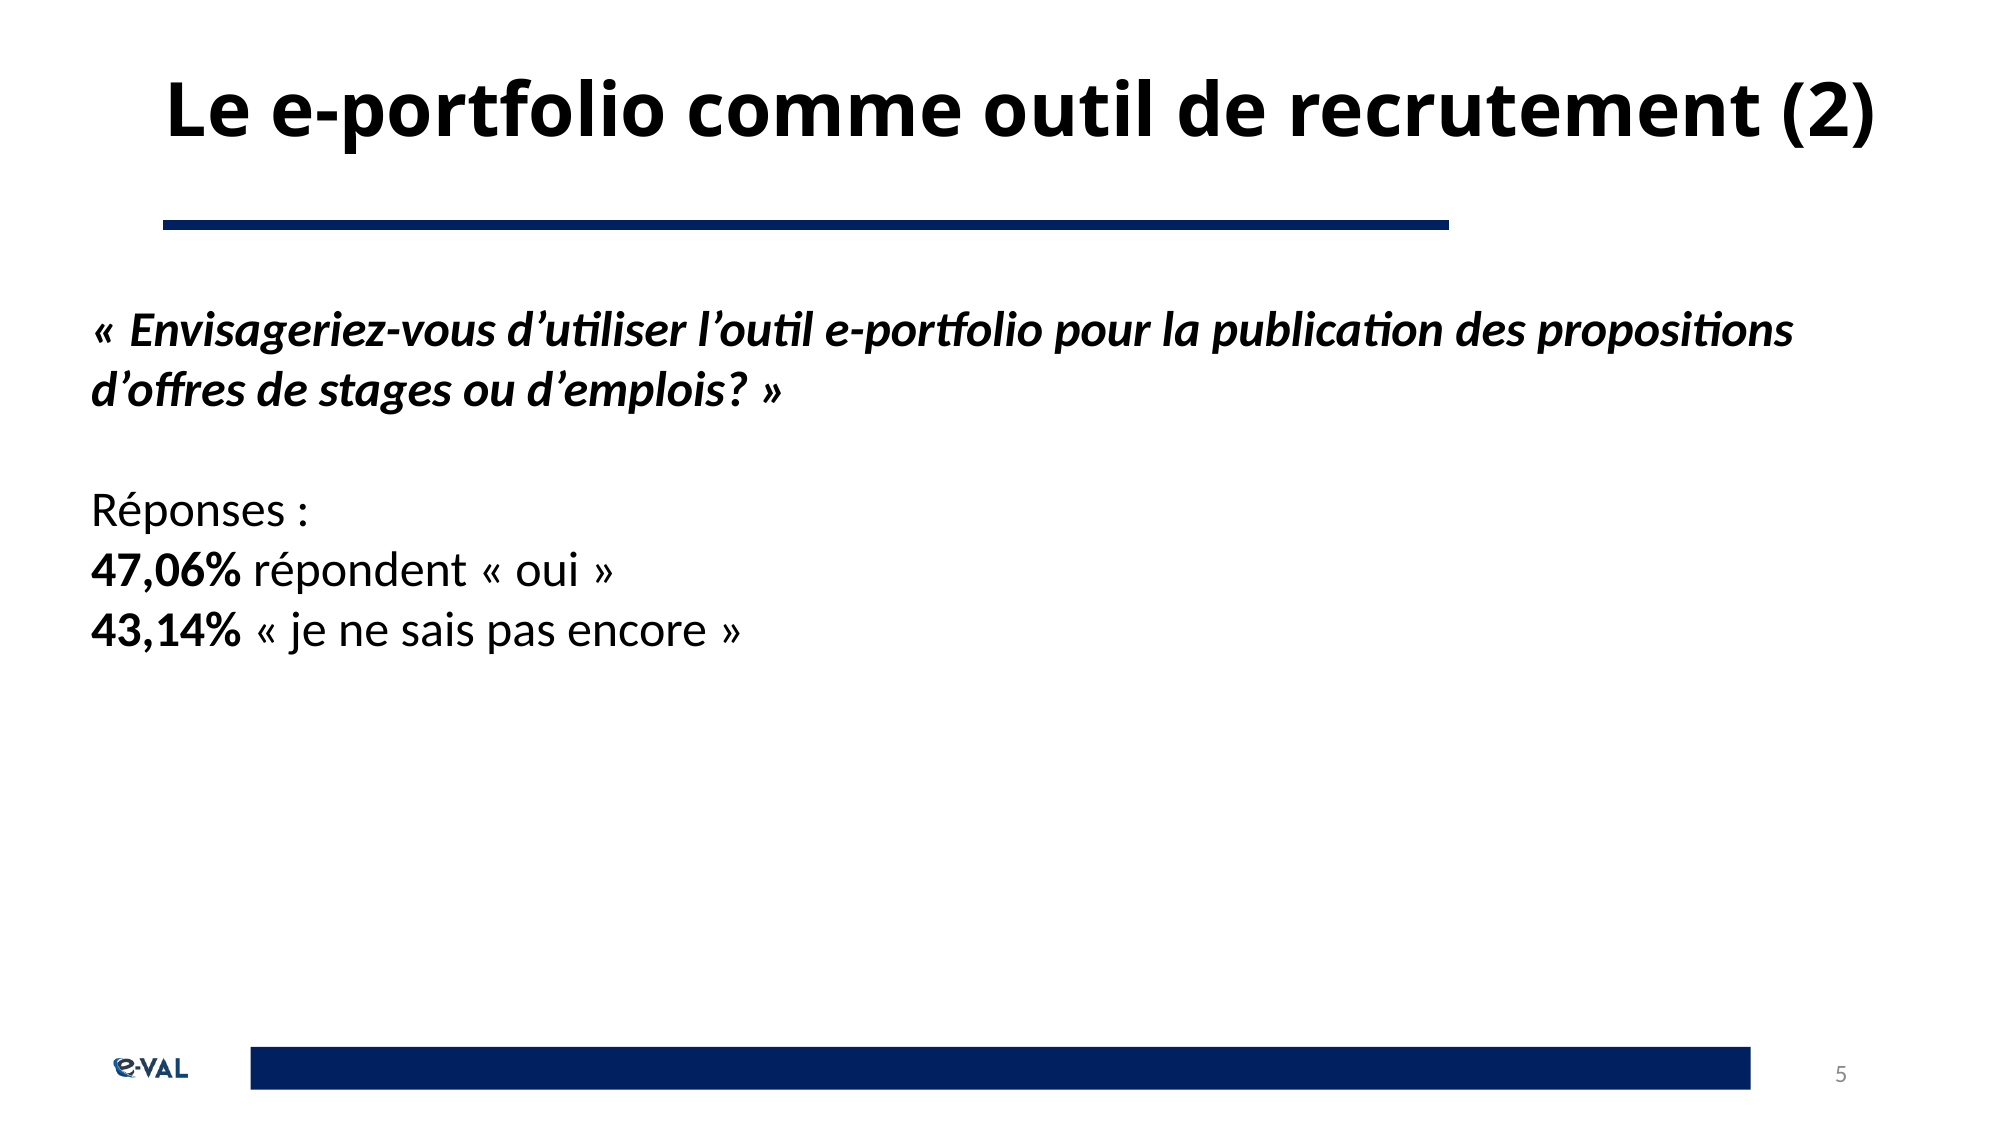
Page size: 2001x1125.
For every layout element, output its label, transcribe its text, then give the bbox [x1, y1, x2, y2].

text_box « Envisageriez-vous d’utiliser l’outil e-portfolio pour la publication des propositions d’offres de stages ou d’emplois? » Réponses : 47,06% répondent « oui » 43,14% « je ne sais pas encore » [61, 266, 1936, 1046]
text_box Le e-portfolio comme outil de recrutement (2) [0, 54, 1930, 250]
text_box [163, 220, 1449, 230]
picture [102, 1021, 195, 1114]
text_box [250, 1046, 1751, 1090]
slide_number 5 [1412, 1042, 1863, 1103]
